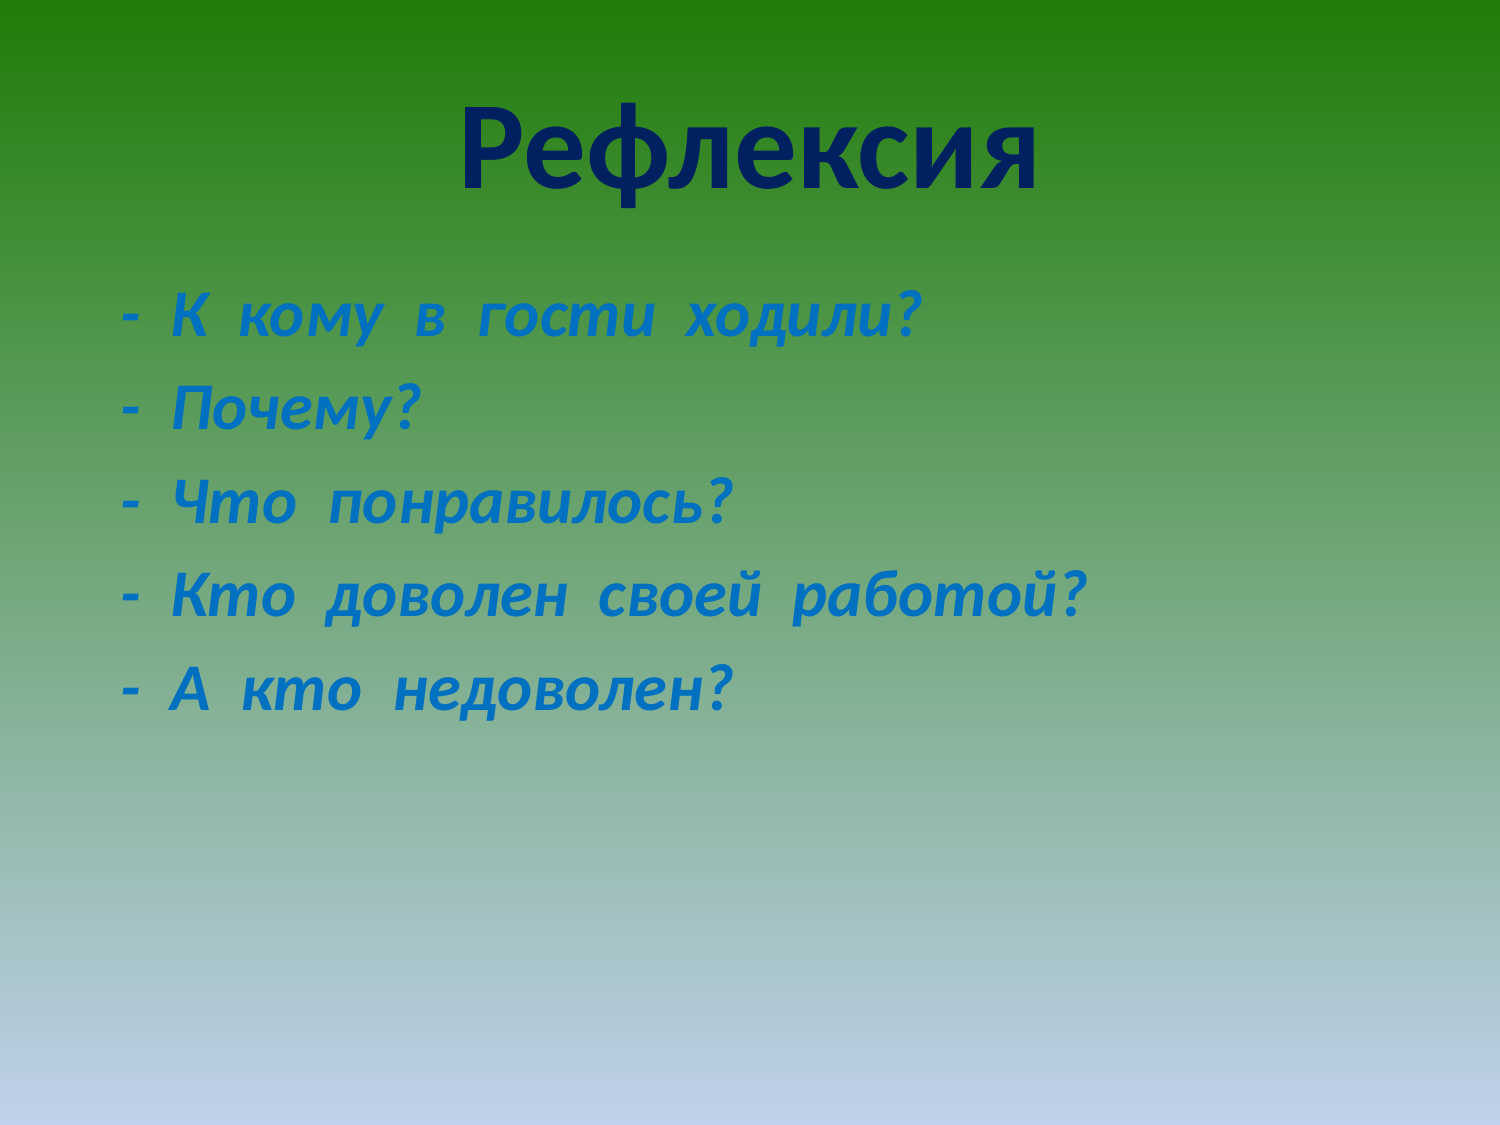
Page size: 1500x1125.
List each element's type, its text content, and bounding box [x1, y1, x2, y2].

title Рефлексия [75, 45, 1425, 233]
list - К кому в гости ходили? - Почему? - Что понравилось? - Кто доволен своей работой? - А кто недоволен? [75, 262, 1425, 1005]
